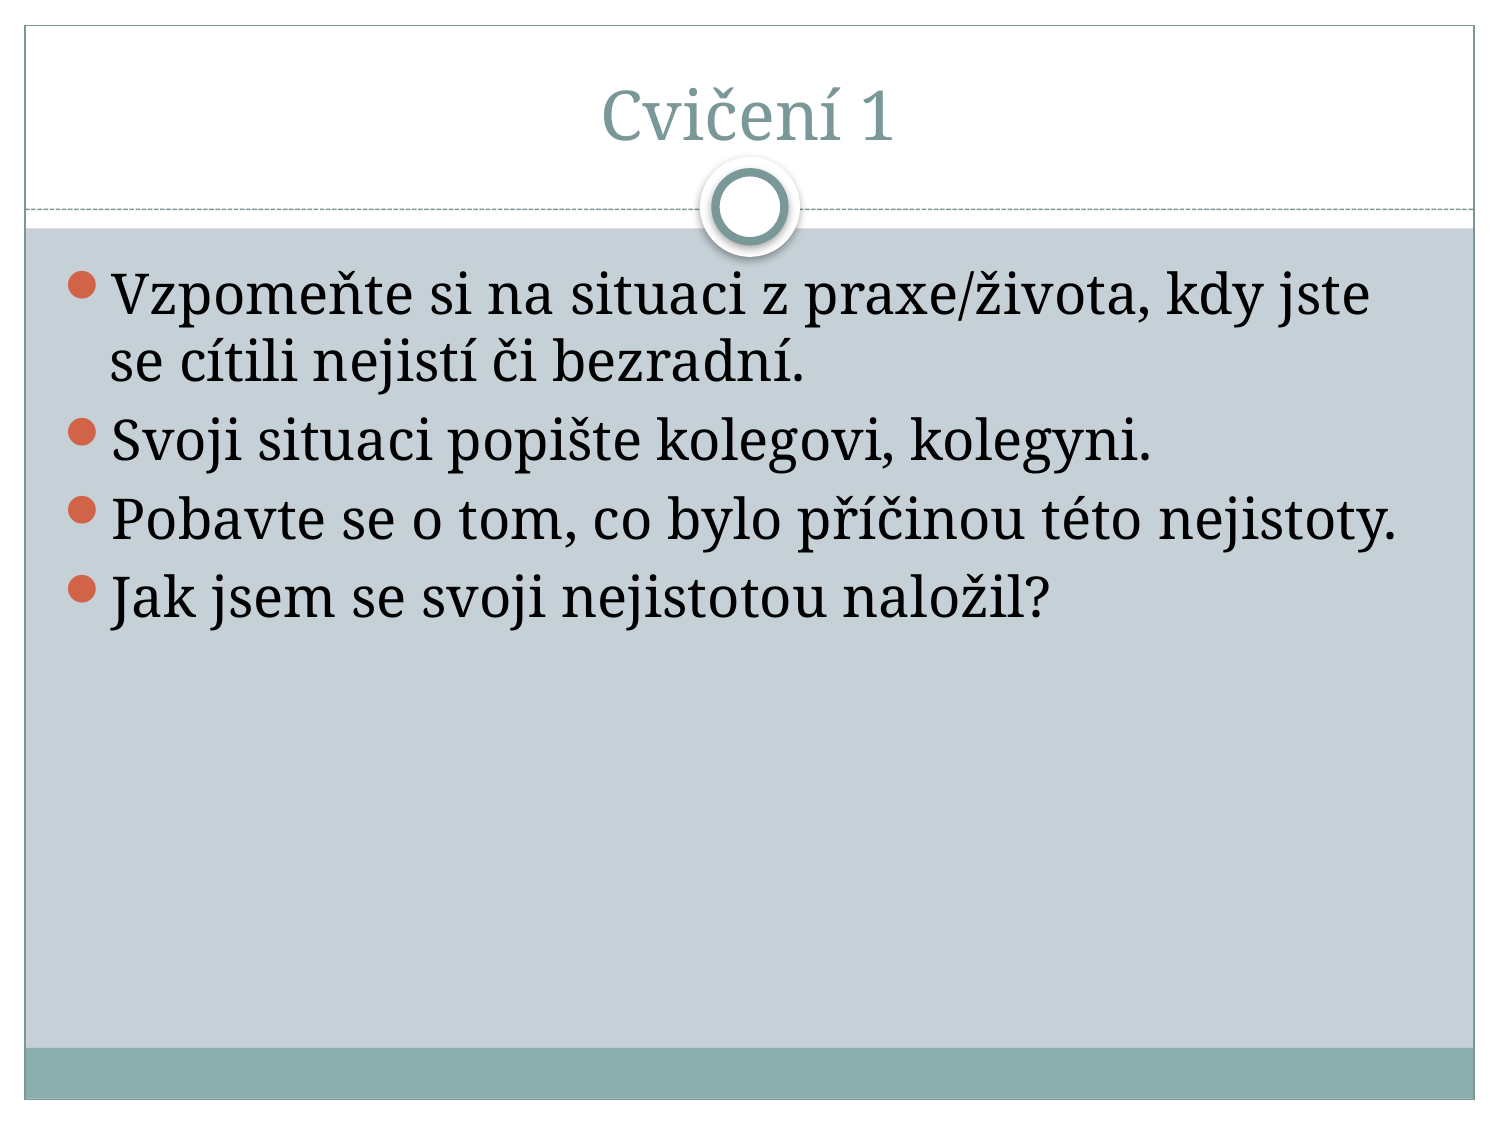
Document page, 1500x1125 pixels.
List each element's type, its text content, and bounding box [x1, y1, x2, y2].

list Vzpomeňte si na situaci z praxe/života, kdy jste se cítili nejistí či bezradní. Svoji situaci popište kolegovi, kolegyni. Pobavte se o tom, co bylo příčinou této nejistoty. Jak jsem se svoji nejistotou naložil? [49, 250, 1445, 1001]
title Cvičení 1 [49, 37, 1450, 162]
